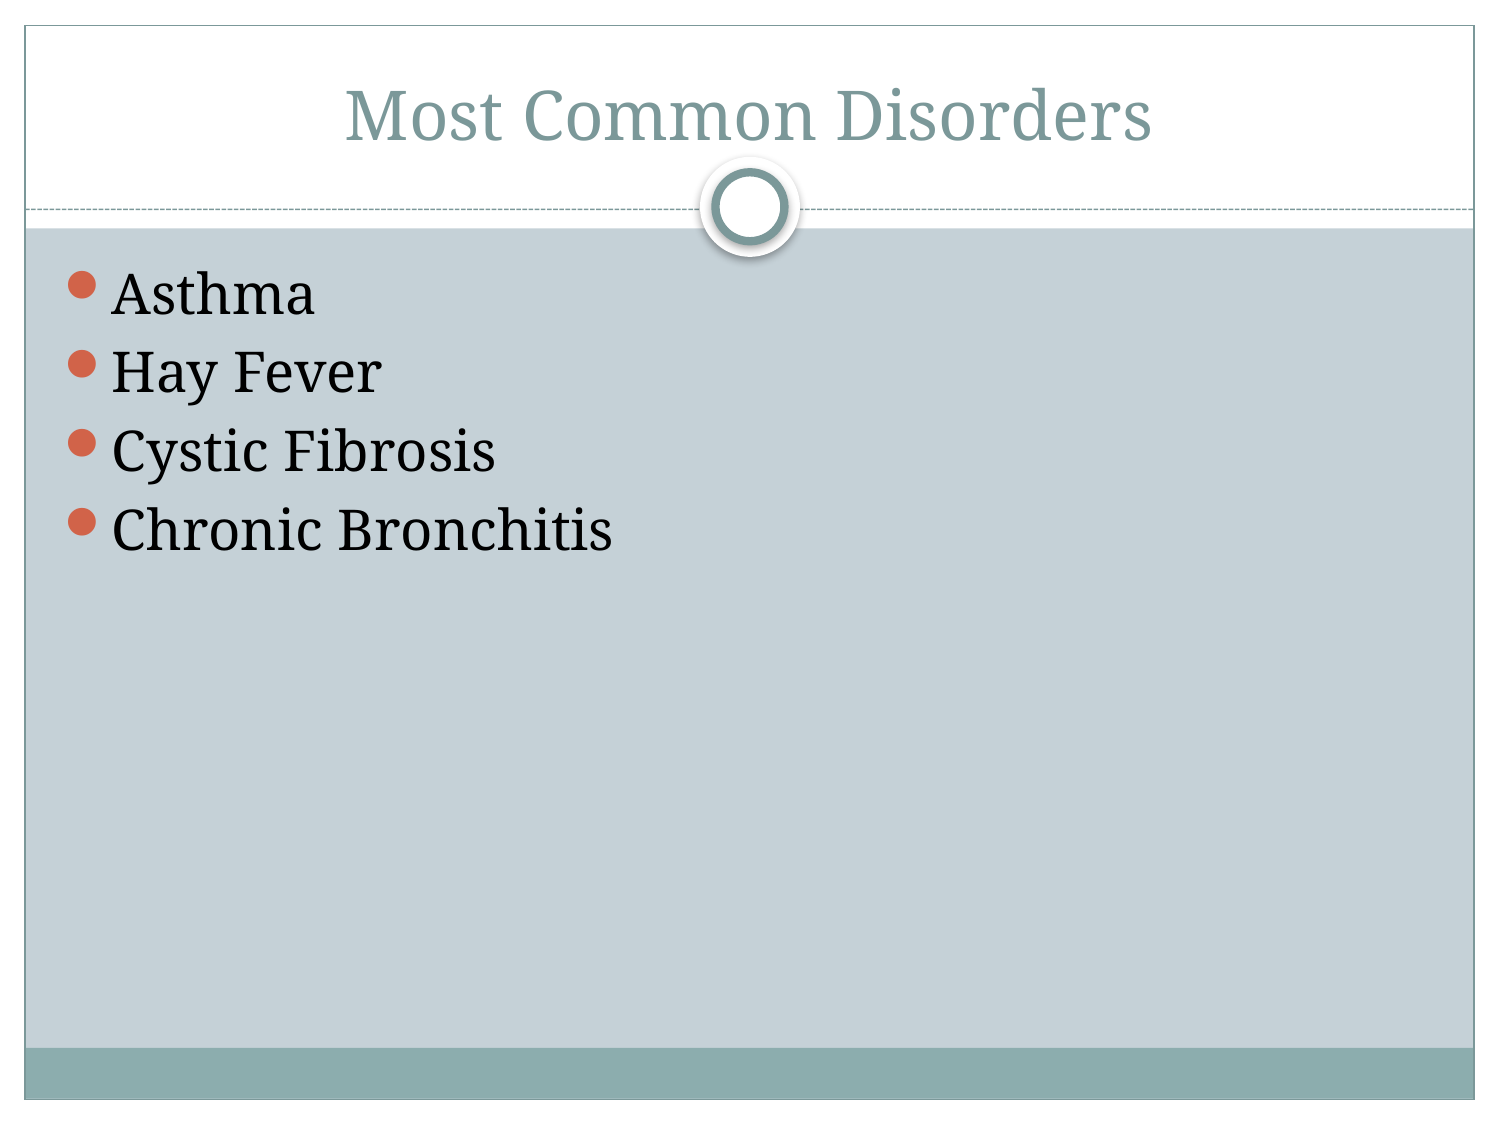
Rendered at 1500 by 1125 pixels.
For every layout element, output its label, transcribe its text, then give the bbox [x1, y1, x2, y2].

title Most Common Disorders [49, 37, 1450, 162]
list Asthma Hay Fever Cystic Fibrosis Chronic Bronchitis [49, 250, 1445, 1001]
